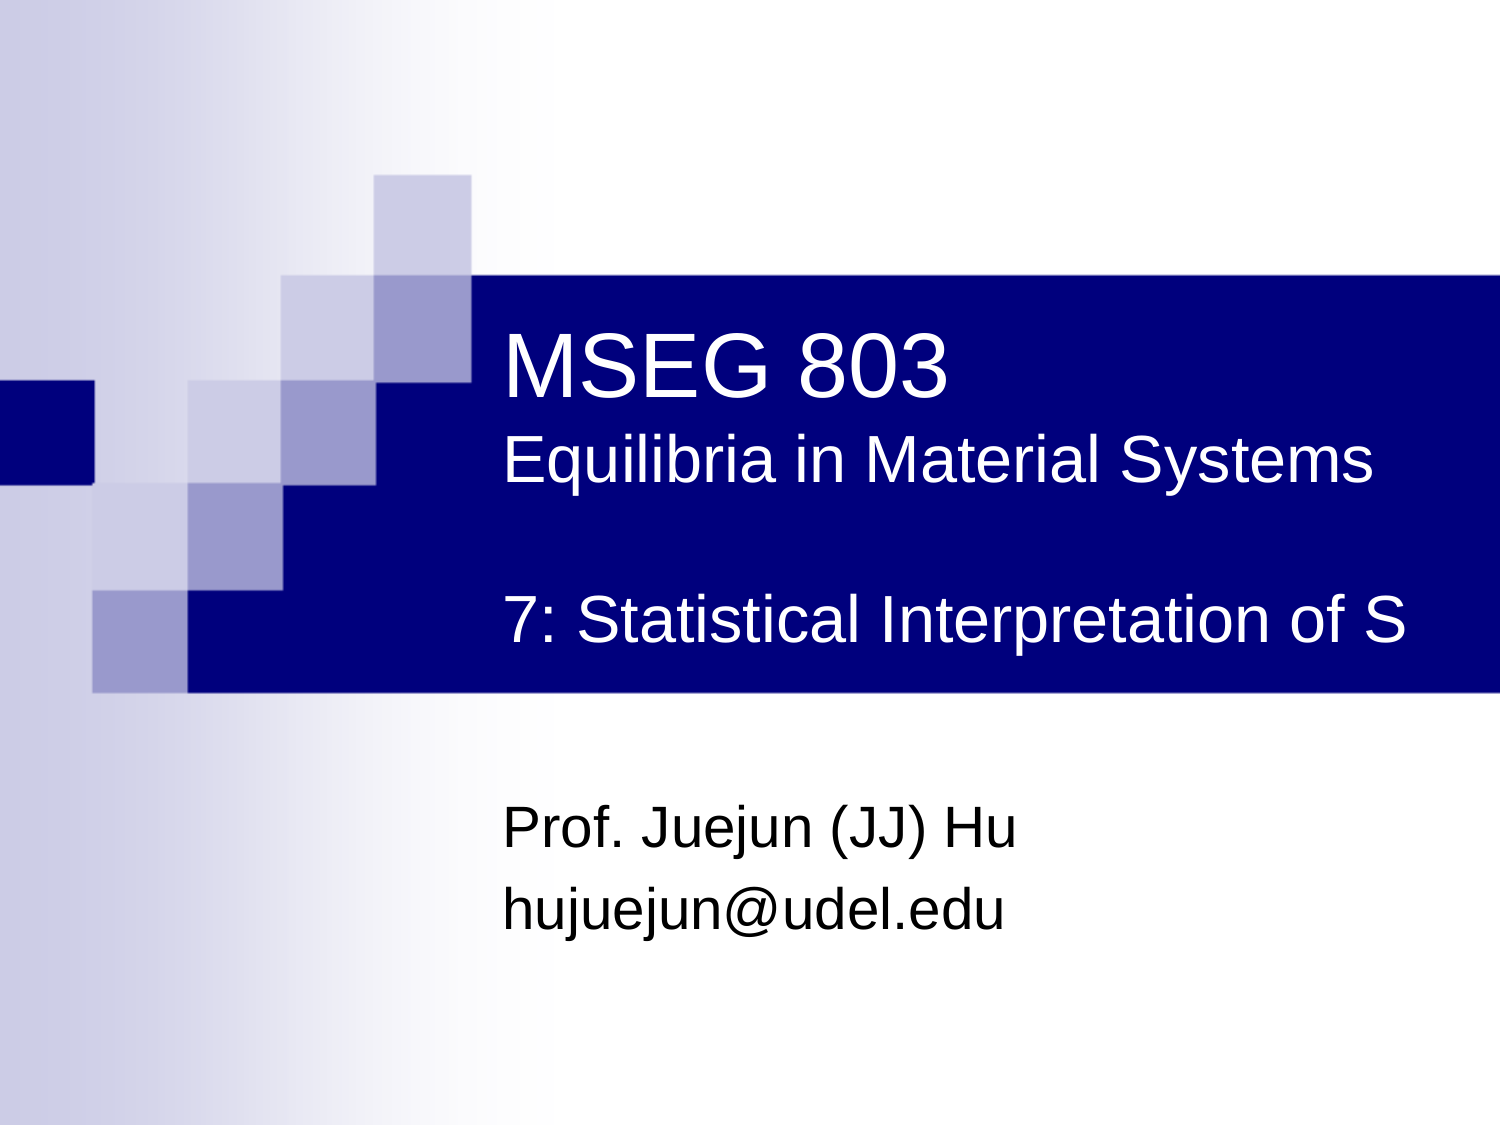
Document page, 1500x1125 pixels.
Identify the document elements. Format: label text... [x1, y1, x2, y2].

picture [0, 0, 1500, 1125]
title MSEG 803 Equilibria in Material Systems 7: Statistical Interpretation of S [487, 299, 1476, 663]
subtitle Prof. Juejun (JJ) Hu hujuejun@udel.edu [487, 699, 1476, 988]
